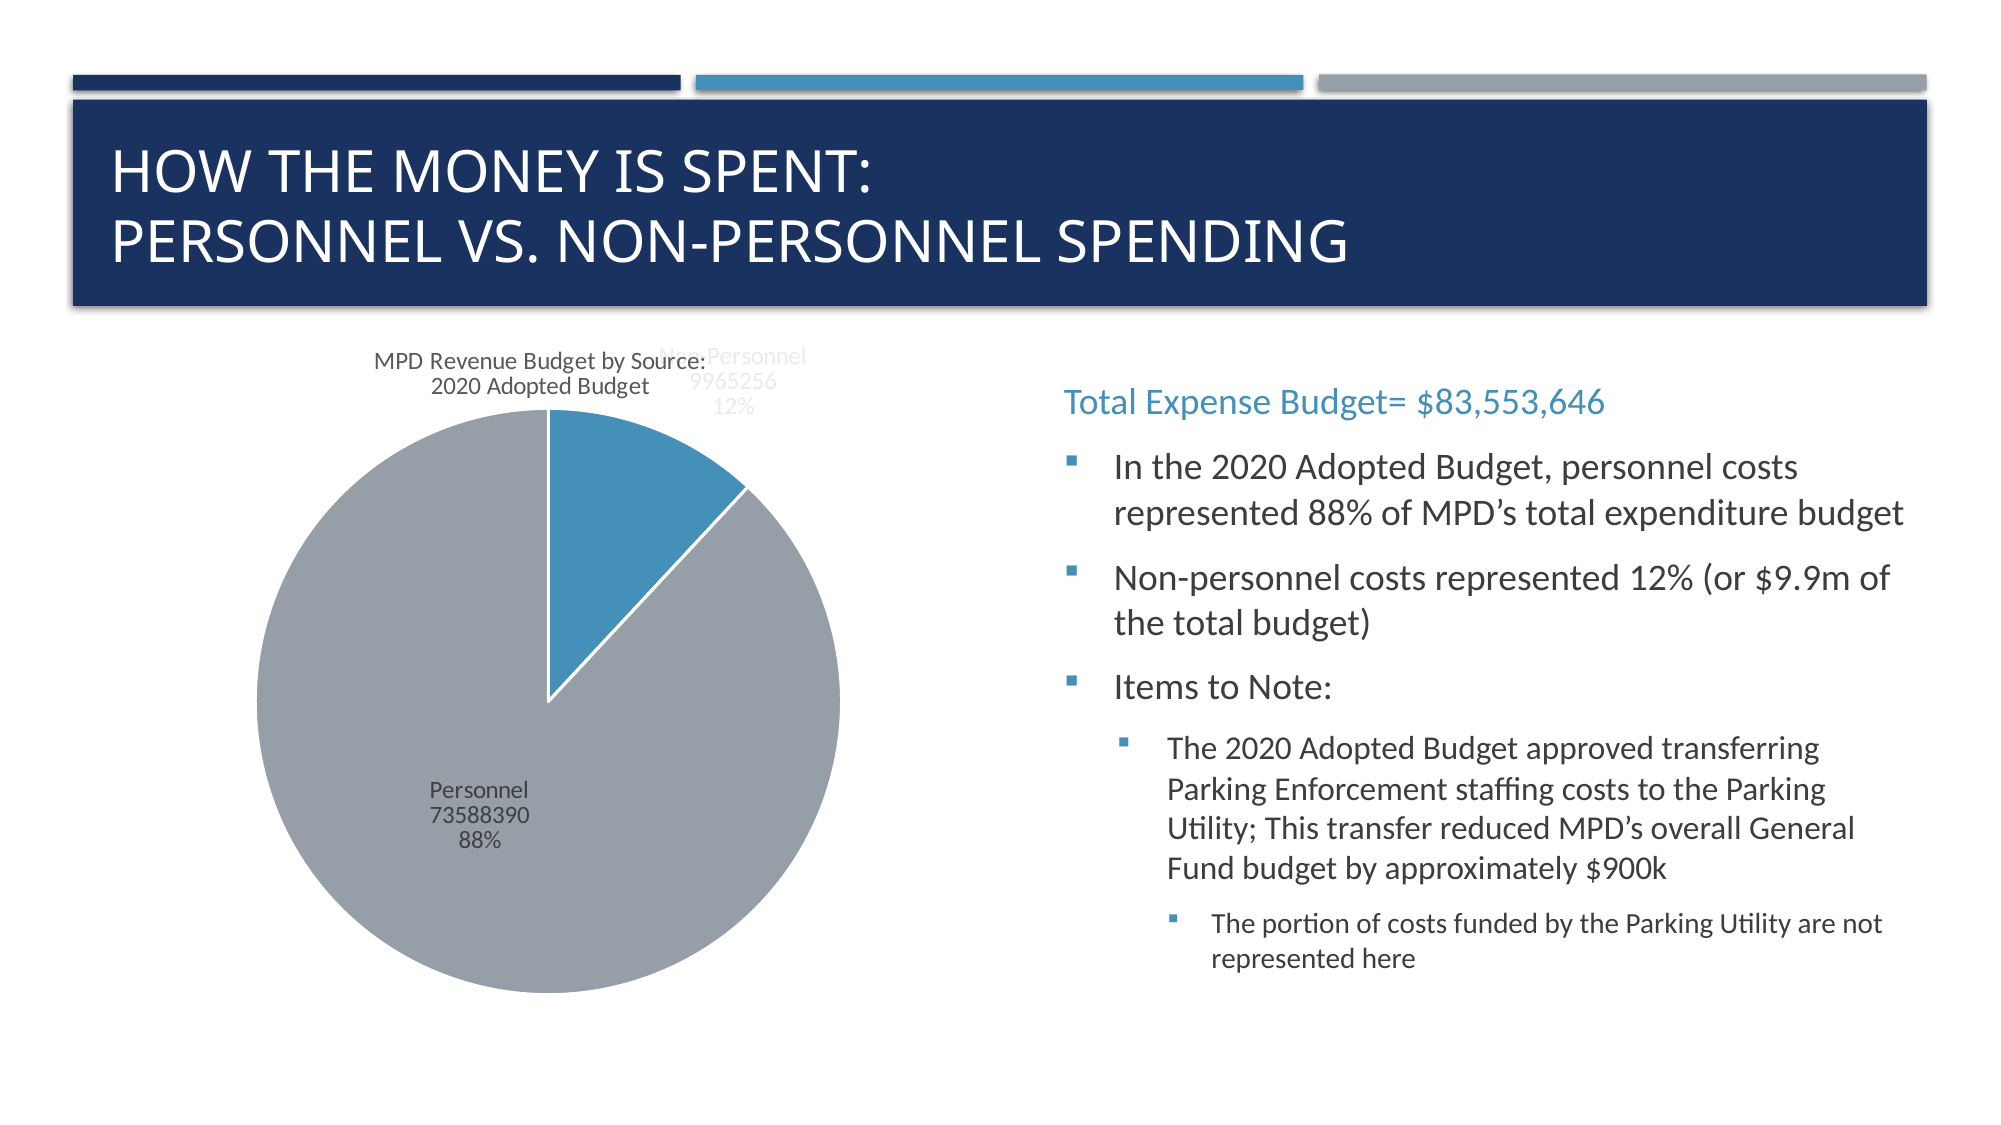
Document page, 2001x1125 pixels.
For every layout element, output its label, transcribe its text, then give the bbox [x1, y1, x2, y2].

title How the Money is Spent: Personnel vs. non-personnel Spending [95, 119, 1905, 282]
list Total Expense Budget= $83,553,646 In the 2020 Adopted Budget, personnel costs represented 88% of MPD’s total expenditure budget Non-personnel costs represented 12% (or $9.9m of the total budget) Items to Note: The 2020 Adopted Budget approved transferring Parking Enforcement staffing costs to the Parking Utility; This transfer reduced MPD’s overall General Fund budget by approximately $900k The portion of costs funded by the Parking Utility are not represented here [1048, 369, 1939, 1028]
chart [94, 319, 986, 1089]
